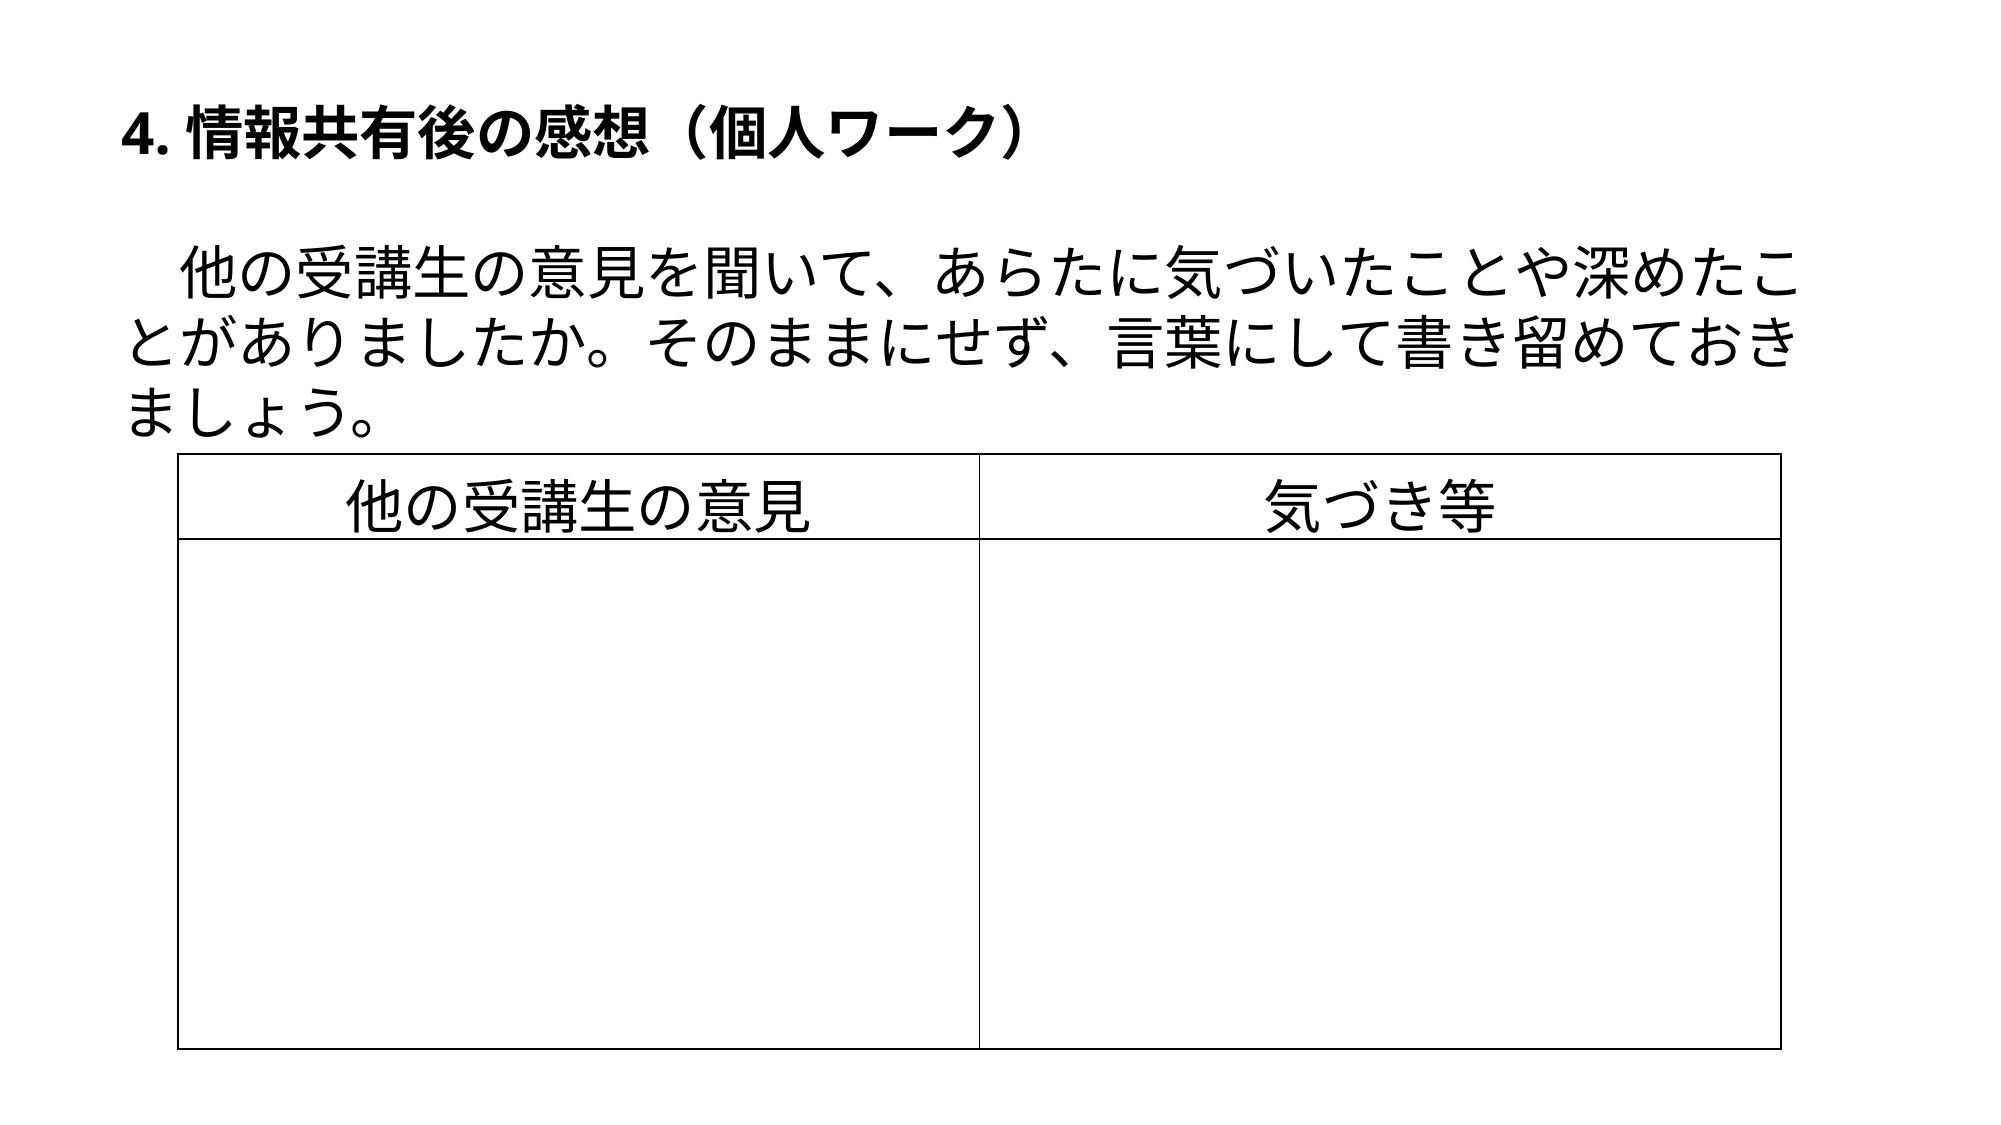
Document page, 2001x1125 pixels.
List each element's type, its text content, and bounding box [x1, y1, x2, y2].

table_cell [179, 540, 979, 1048]
table_header 気づき等 [980, 455, 1780, 538]
table_cell [980, 540, 1780, 1048]
text_box 4.情報共有後の感想（個人ワーク） 他の受講生の意見を聞いて、あらたに気づいたことや深めたことがありましたか。そのままにせず、言葉にして書き留めておきましょう。 [106, 88, 1863, 454]
table_header 他の受講生の意見 [179, 455, 979, 538]
